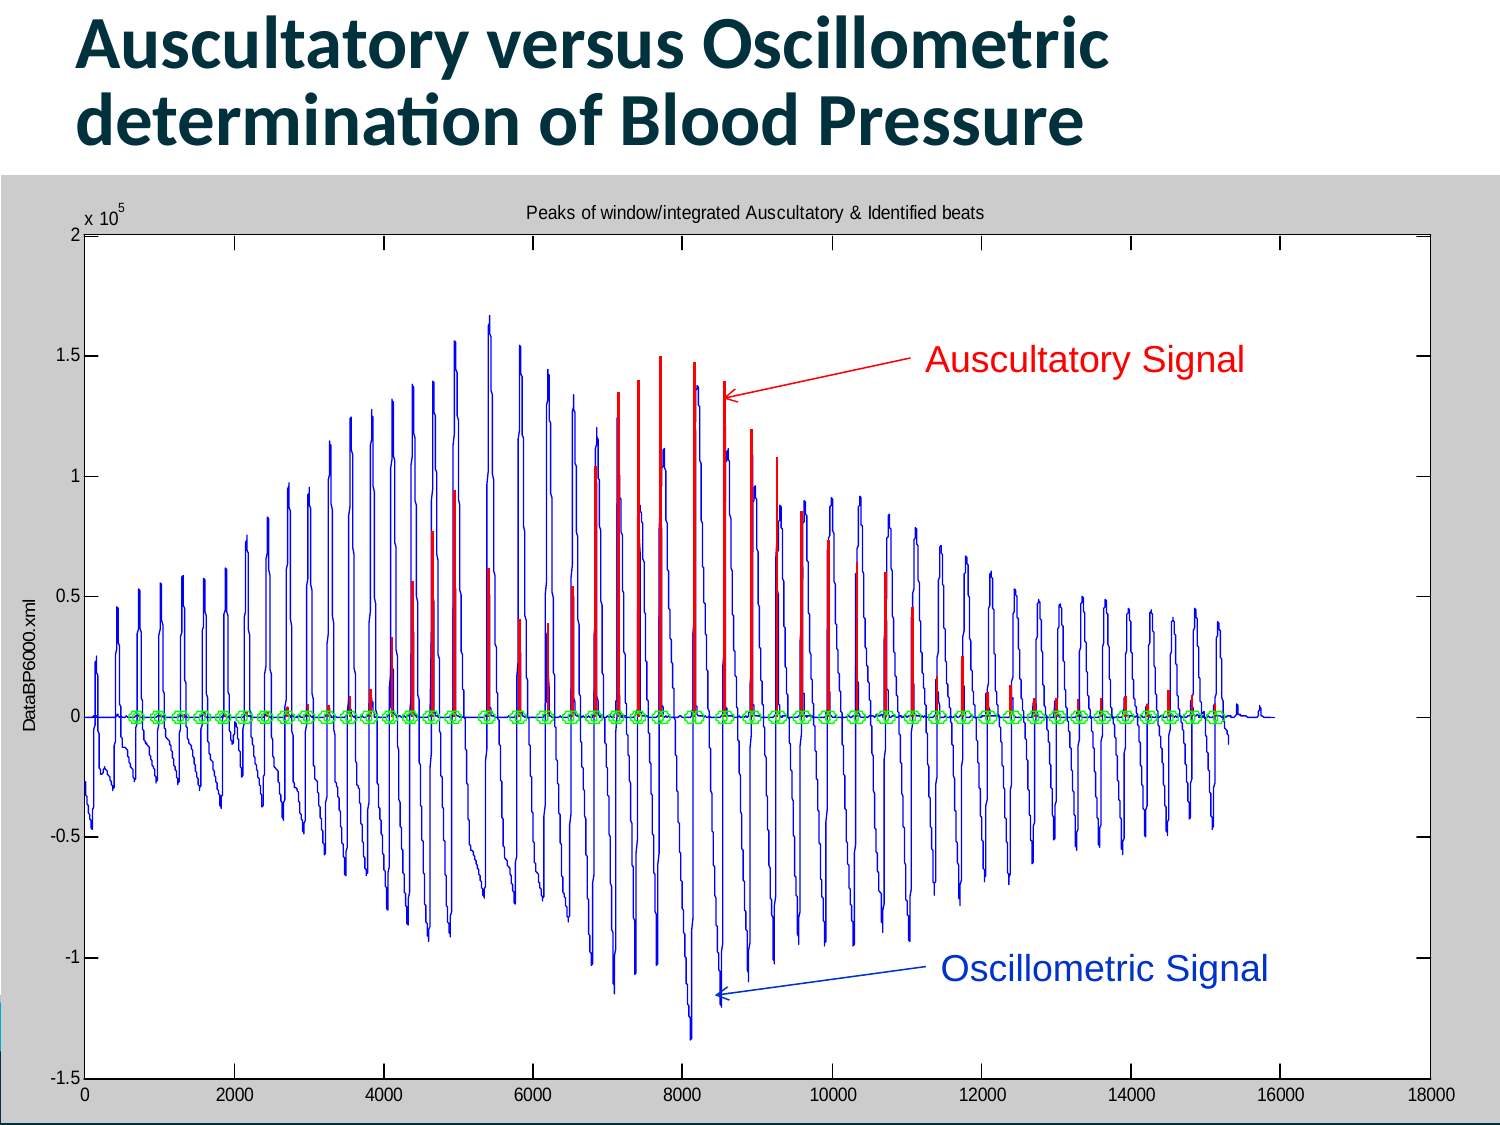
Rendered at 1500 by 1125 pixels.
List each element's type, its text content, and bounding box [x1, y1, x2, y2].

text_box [714, 966, 926, 996]
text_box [722, 358, 911, 399]
title Auscultatory versus Oscillometric determination of Blood Pressure [74, 7, 1426, 174]
picture [0, 175, 1500, 1122]
